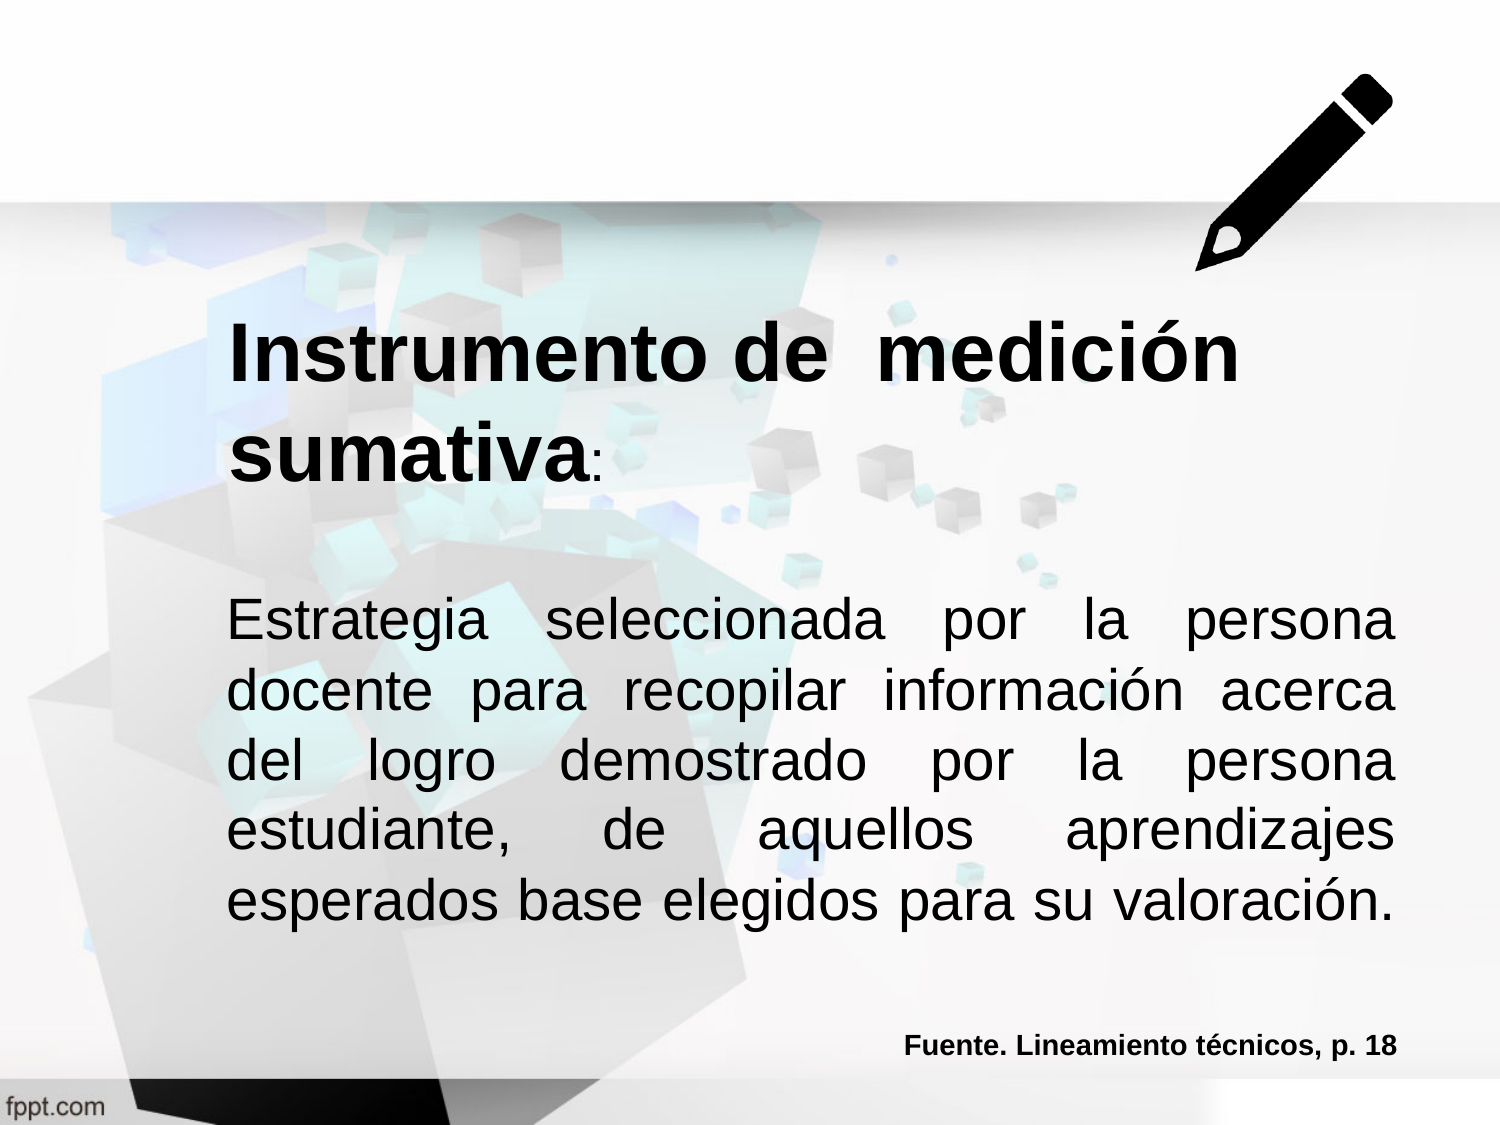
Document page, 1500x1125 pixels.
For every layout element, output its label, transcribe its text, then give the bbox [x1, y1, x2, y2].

picture [0, 0, 1500, 1125]
text_box Instrumento de medición sumativa: [139, 290, 1415, 506]
text_box Estrategia seleccionada por la persona docente para recopilar información acerca del logro demostrado por la persona estudiante, de aquellos aprendizajes esperados base elegidos para su valoración. Fuente. Lineamiento técnicos, p. 18 [136, 574, 1413, 1069]
